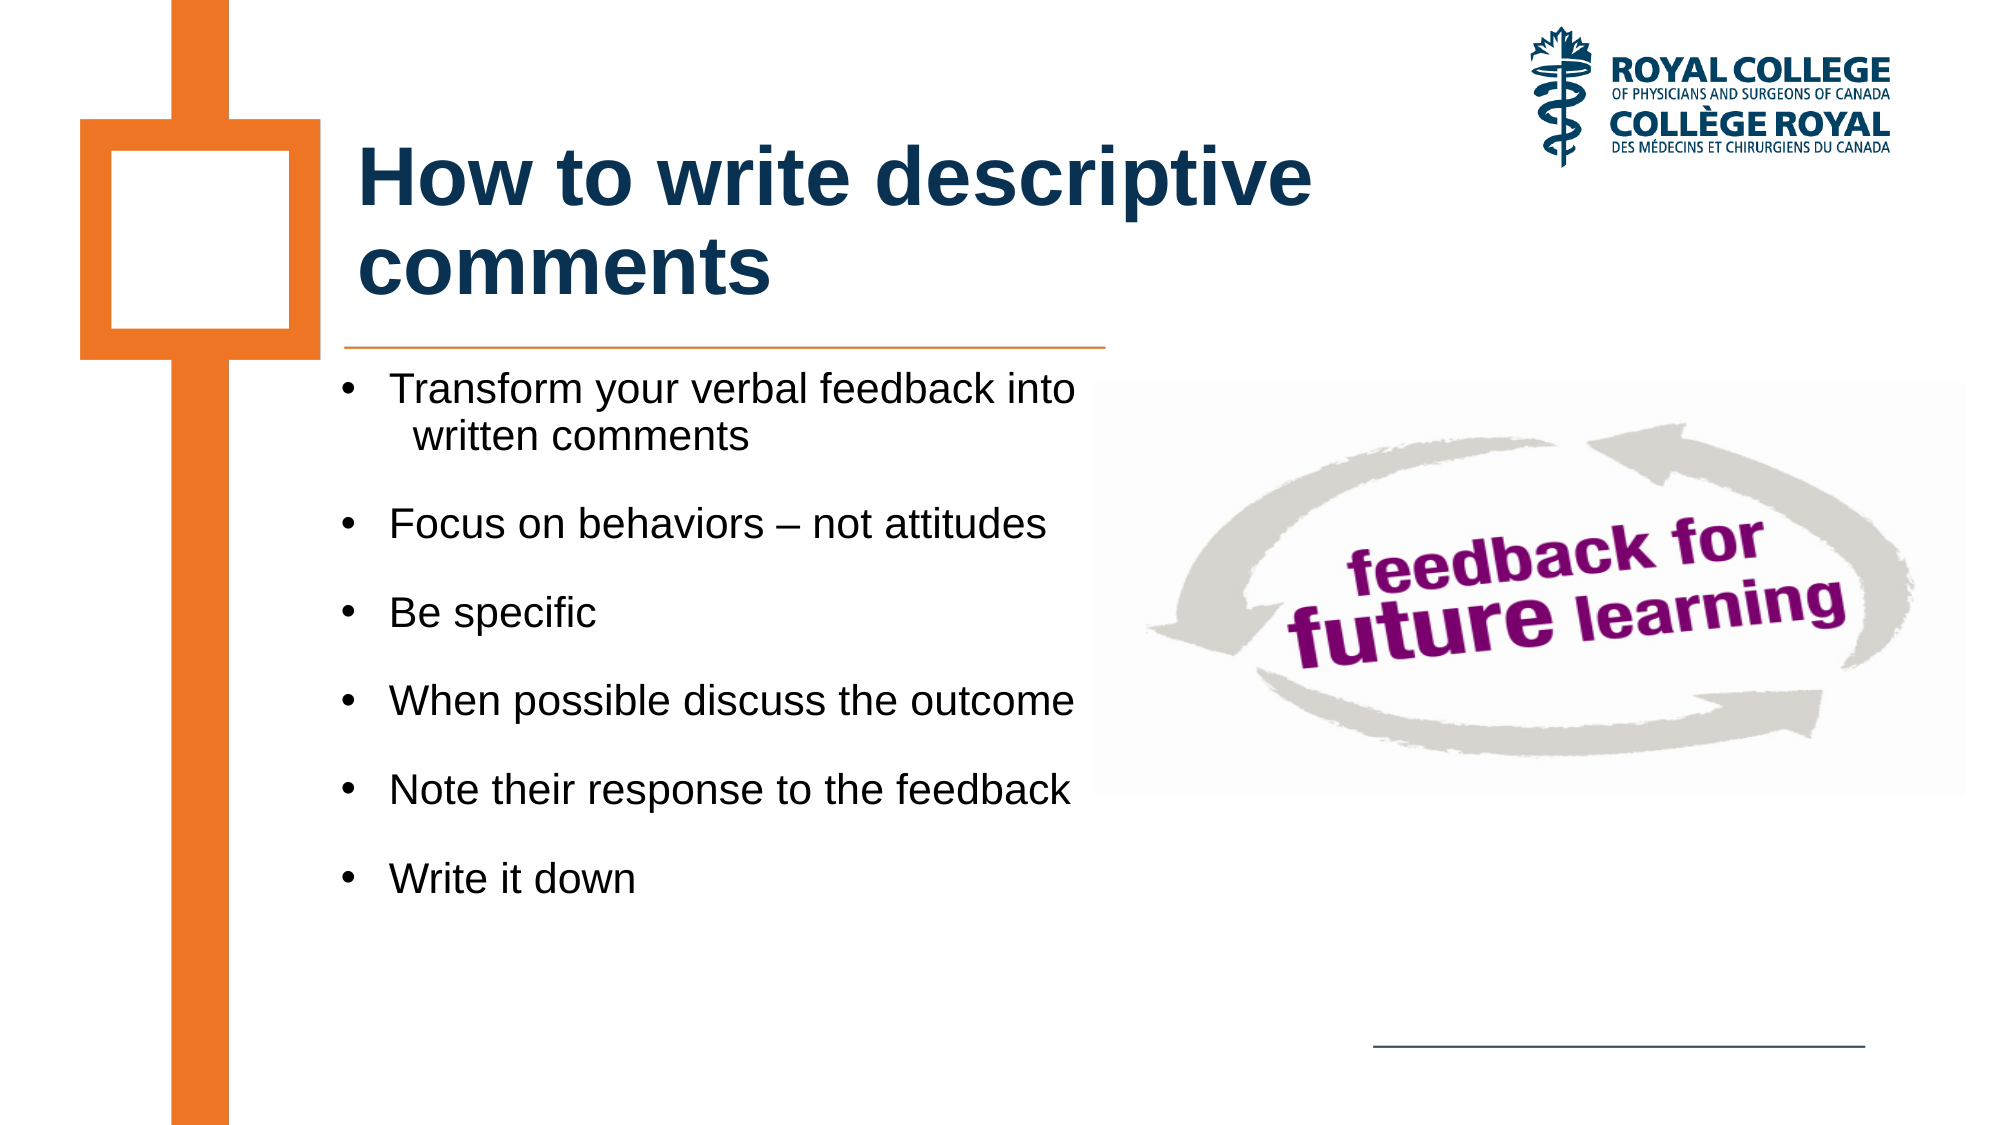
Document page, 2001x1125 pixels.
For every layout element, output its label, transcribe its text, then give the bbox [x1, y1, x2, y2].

picture [0, 0, 2001, 1125]
title How to write descriptive comments [342, 122, 1863, 325]
list Transform your verbal feedback into written comments Focus on behaviors – not attitudes Be specific When possible discuss the outcome Note their response to the feedback Write it down [325, 359, 1103, 983]
